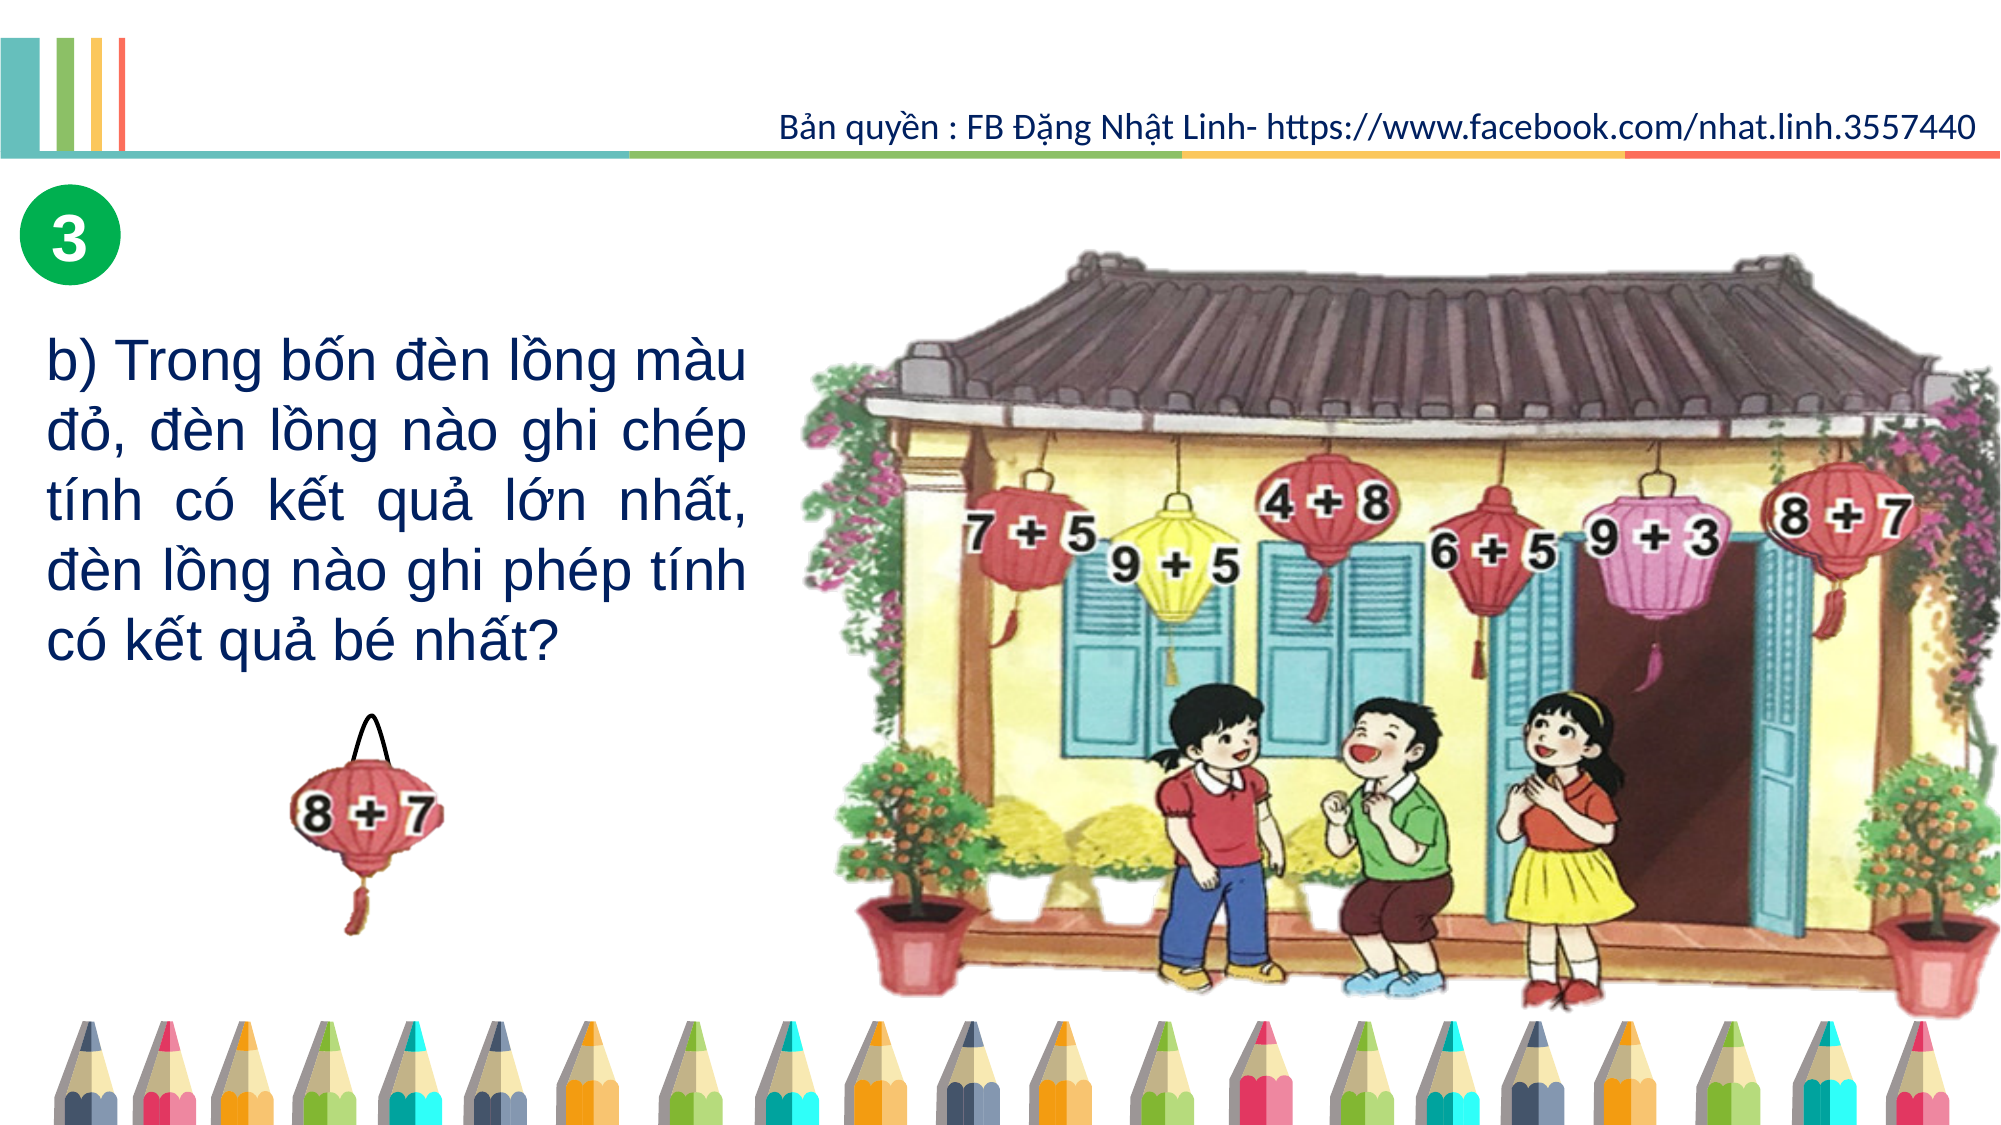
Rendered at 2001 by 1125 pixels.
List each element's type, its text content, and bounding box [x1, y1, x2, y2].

text_box 3 [17, 182, 123, 288]
picture [740, 184, 2001, 1086]
text_box b) Trong bốn đèn lồng màu đỏ, đèn lồng nào ghi chép tính có kết quả lớn nhất, đèn lồng nào ghi phép tính có kết quả bé nhất? [31, 314, 734, 680]
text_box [279, 570, 474, 1036]
text_box Bản quyền : FB Đặng Nhật Linh- https://www.facebook.com/nhat.linh.3557440 [763, 94, 2001, 155]
